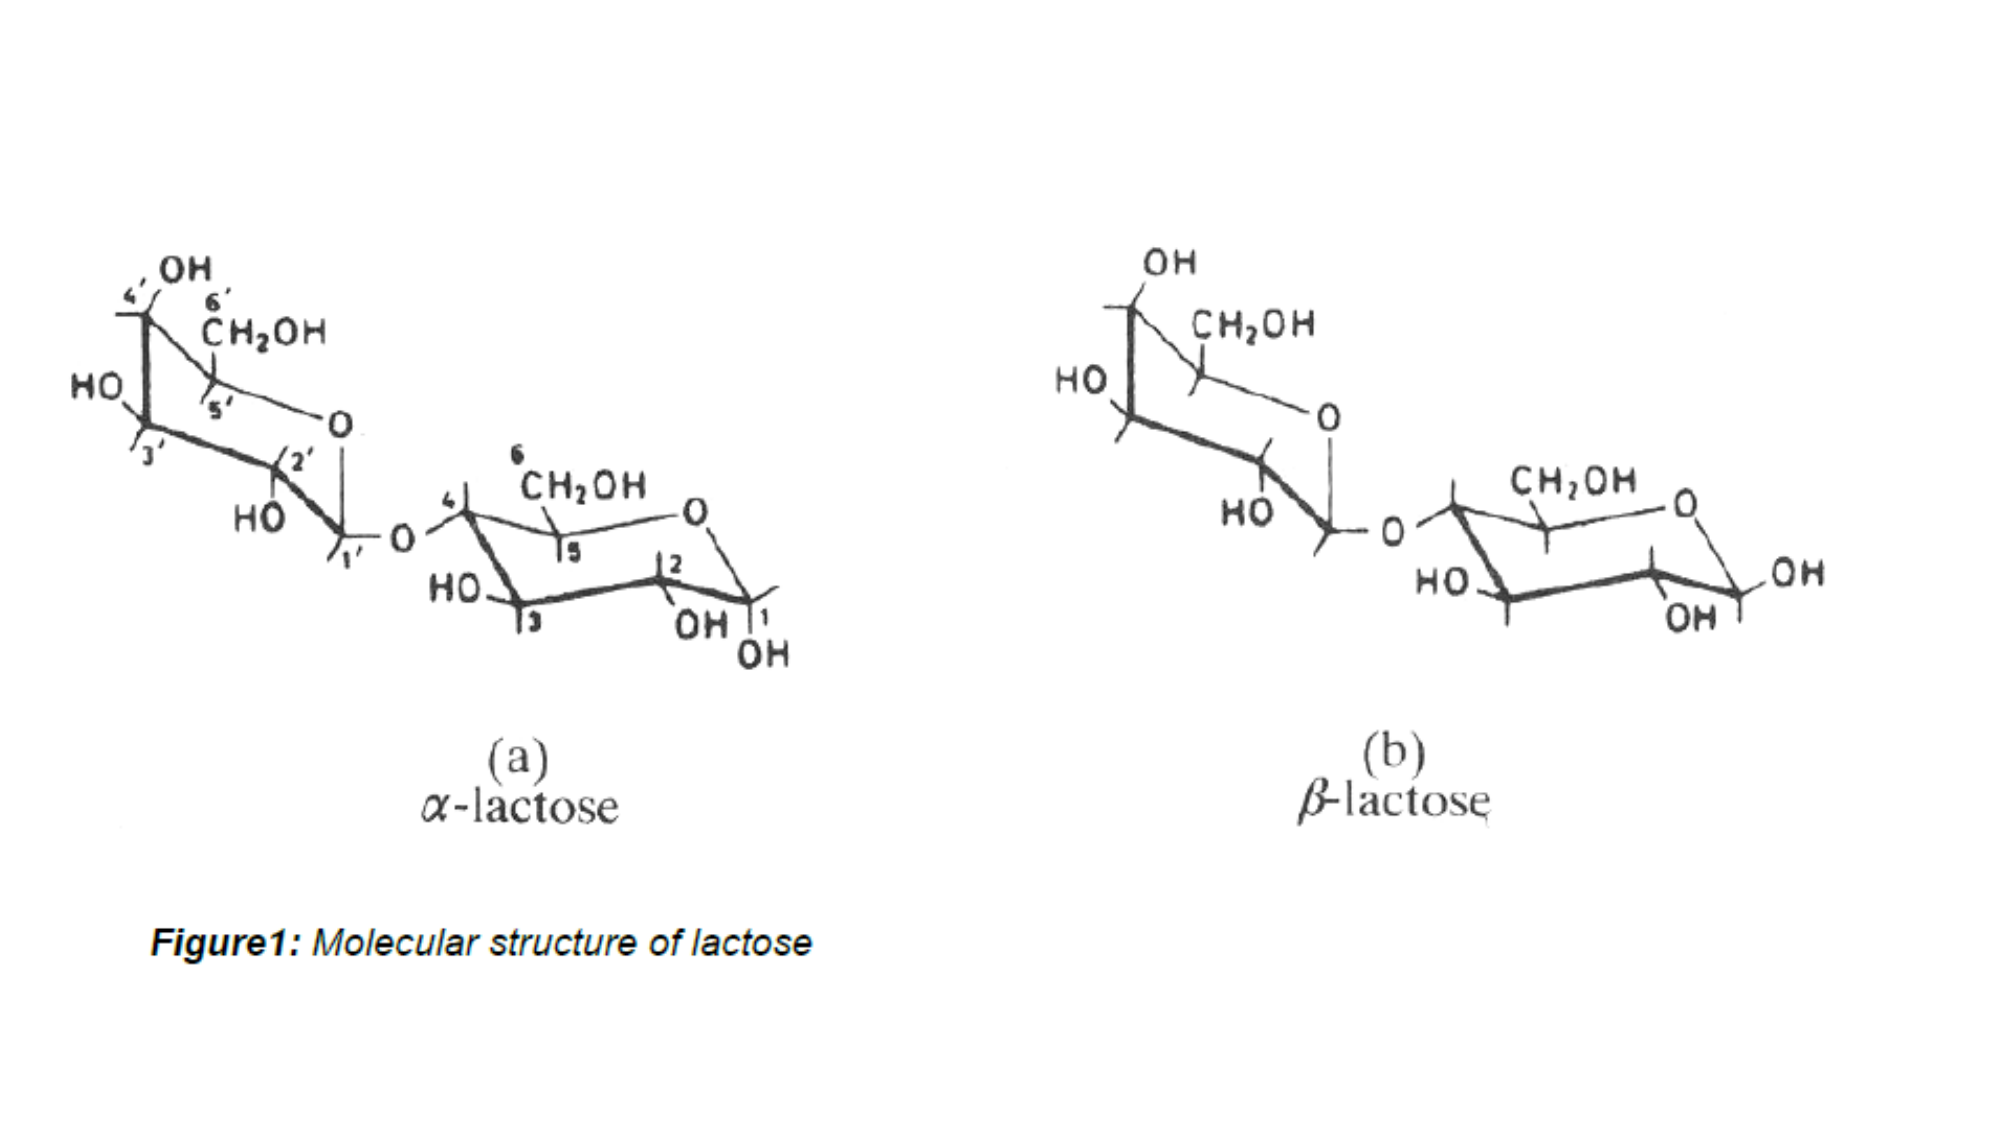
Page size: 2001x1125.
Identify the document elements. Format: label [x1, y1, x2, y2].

picture [3, 150, 1997, 975]
